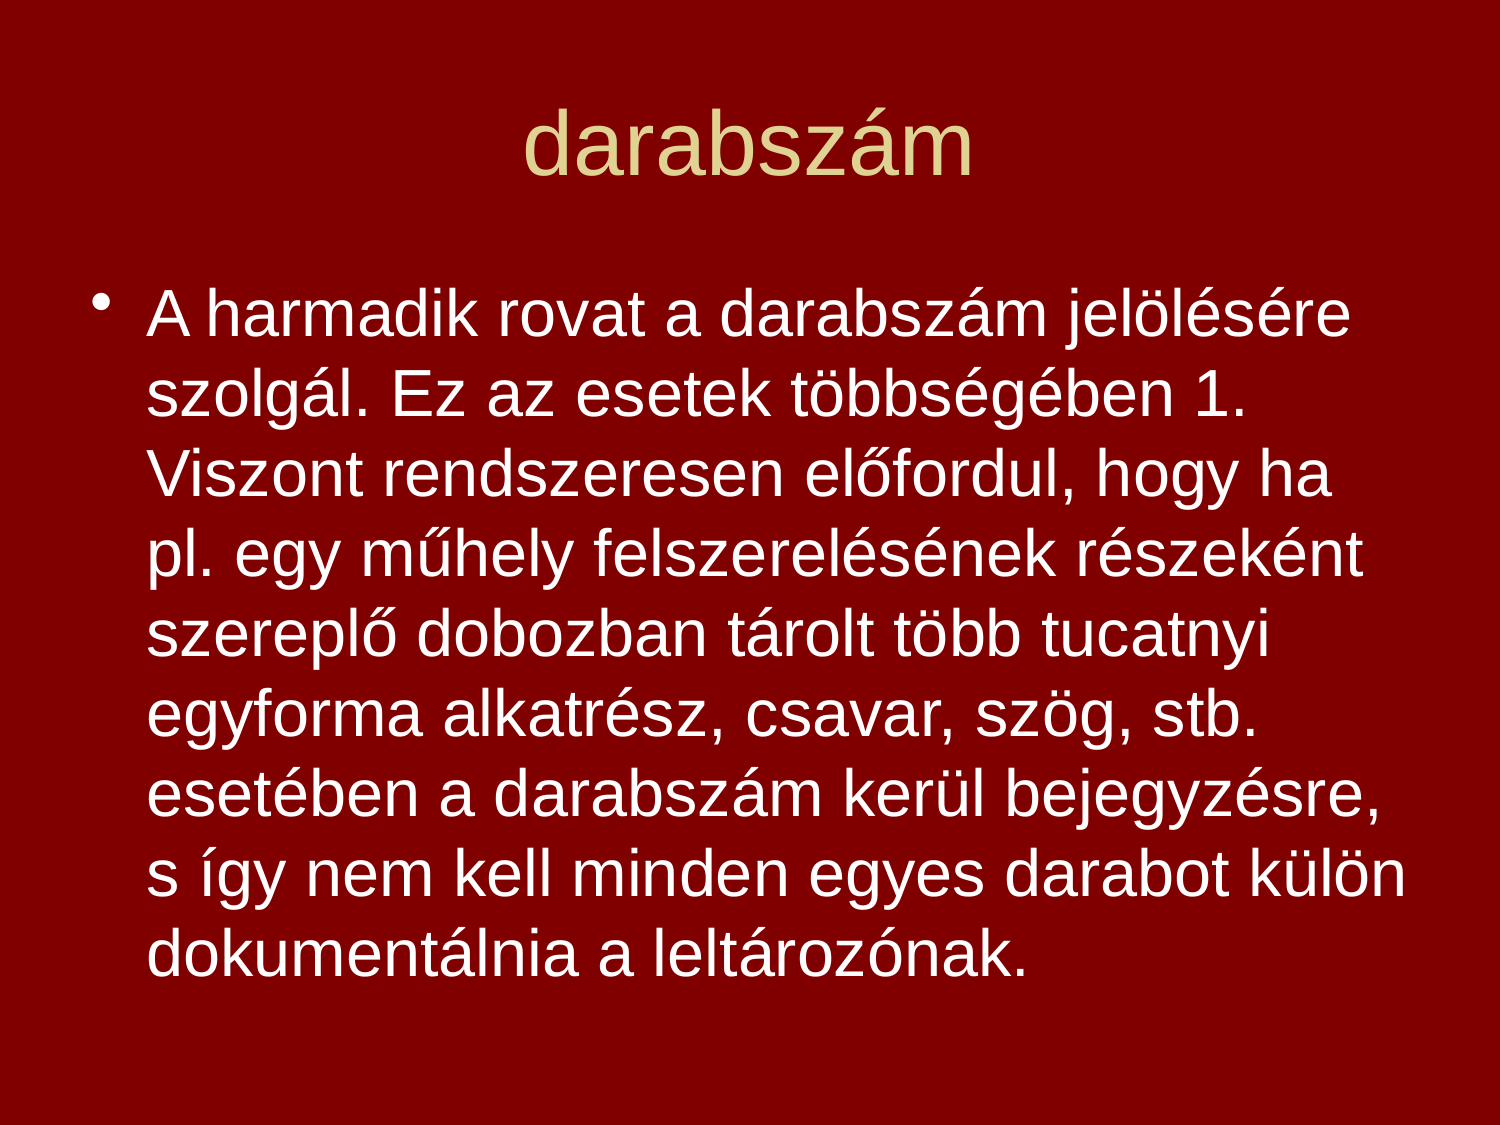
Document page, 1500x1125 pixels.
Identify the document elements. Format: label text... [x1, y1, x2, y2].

title darabszám [74, 44, 1426, 233]
list A harmadik rovat a darabszám jelölésére szolgál. Ez az esetek többségében 1. Viszont rendszeresen előfordul, hogy ha pl. egy műhely felszerelésének részeként szereplő dobozban tárolt több tucatnyi egyforma alkatrész, csavar, szög, stb. esetében a darabszám kerül bejegyzésre, s így nem kell minden egyes darabot külön dokumentálnia a leltározónak. [74, 262, 1426, 1006]
